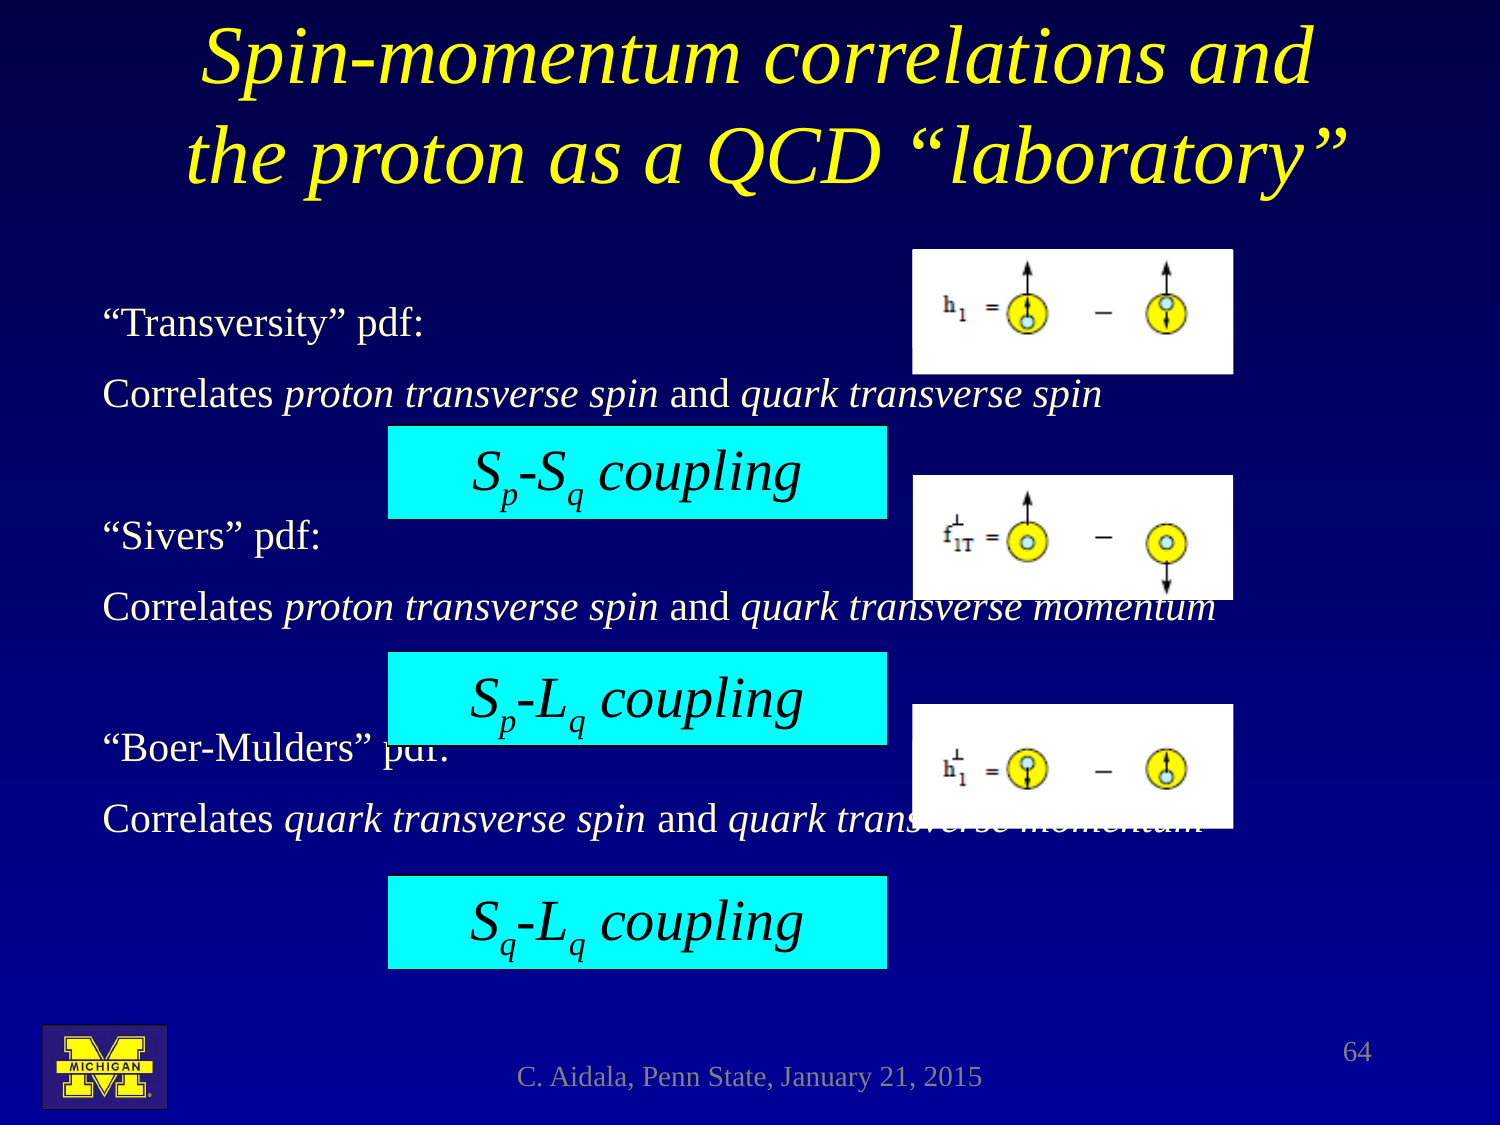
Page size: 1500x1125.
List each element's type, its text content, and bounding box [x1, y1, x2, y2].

text_box “Transversity” pdf: Correlates proton transverse spin and quark transverse spin “Sivers” pdf: Correlates proton transverse spin and quark transverse momentum “Boer-Mulders” pdf: Correlates quark transverse spin and quark transverse momentum [87, 287, 1450, 849]
slide_number 64 [1074, 1024, 1388, 1101]
text_box Sp-Lq coupling [387, 651, 888, 747]
text_box Sp-Sq coupling [387, 425, 888, 520]
picture [41, 1024, 168, 1110]
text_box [912, 249, 1234, 375]
picture [912, 475, 1234, 601]
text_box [912, 703, 1234, 829]
text_box Sq-Lq coupling [387, 875, 888, 970]
footer C. Aidala, Penn State, January 21, 2015 [437, 1049, 1063, 1103]
title Spin-momentum correlations and the proton as a QCD “laboratory” [56, 24, 1481, 176]
